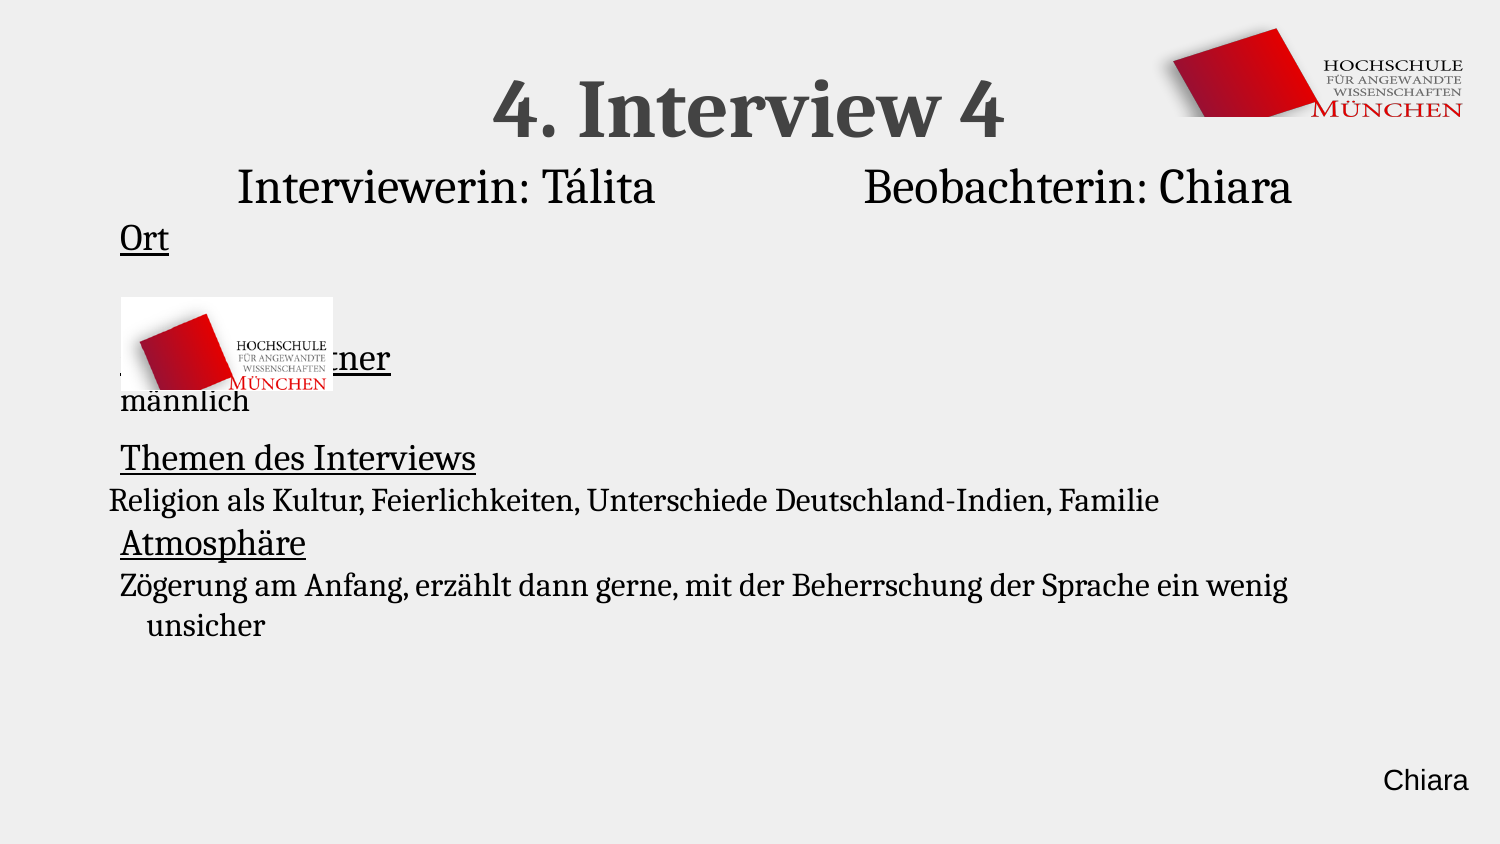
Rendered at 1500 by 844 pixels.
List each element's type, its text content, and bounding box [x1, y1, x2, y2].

list Interviewerin: Tálita Beobachterin: Chiara Ort Gesprächspartner männlich Themen des Interviews Religion als Kultur, Feierlichkeiten, Unterschiede Deutschland-Indien, Familie Atmosphäre Zögerung am Anfang, erzählt dann gerne, mit der Beherrschung der Sprache ein wenig unsicher [75, 138, 1425, 805]
picture [120, 297, 333, 391]
picture [1147, 12, 1472, 117]
text_box Chiara [1368, 746, 1500, 832]
title 4. Interview 4 [75, 33, 1425, 138]
